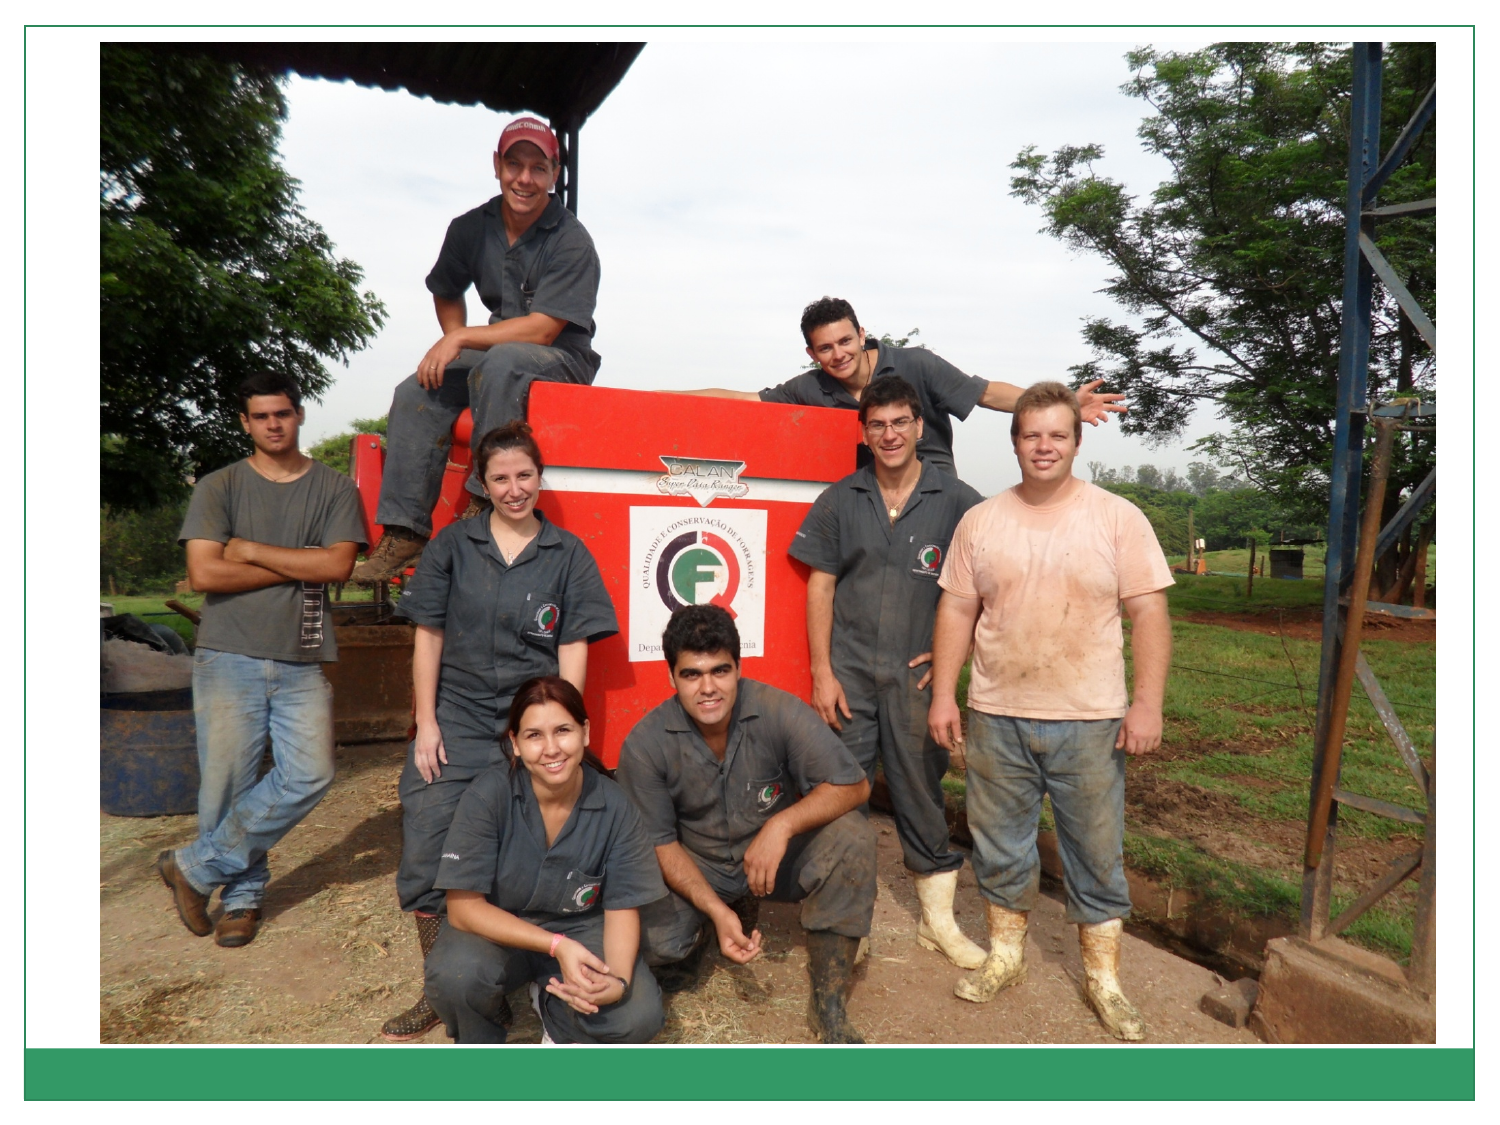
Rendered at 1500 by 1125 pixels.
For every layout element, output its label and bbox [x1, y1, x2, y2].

picture [100, 42, 1436, 1045]
